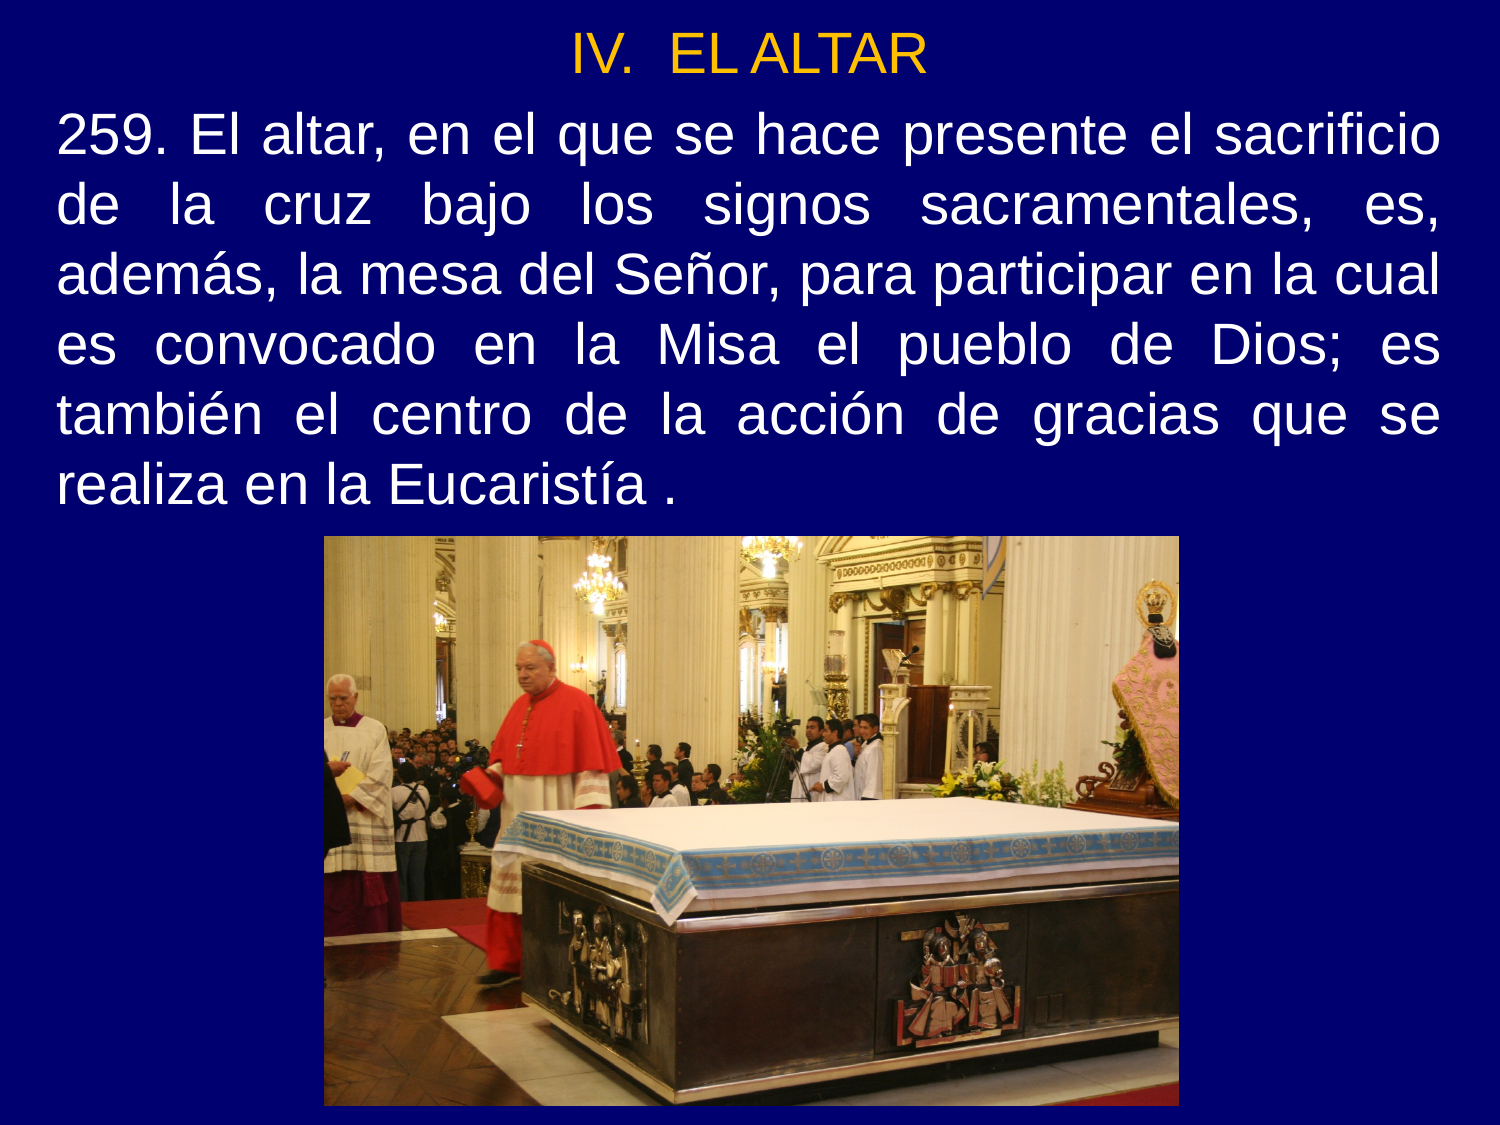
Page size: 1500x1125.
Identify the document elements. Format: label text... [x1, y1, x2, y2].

list IV. EL ALTAR 259. El altar, en el que se hace presente el sacrificio de la cruz bajo los signos sacramentales, es, además, la mesa del Señor, para participar en la cual es convocado en la Misa el pueblo de Dios; es también el centro de la acción de gracias que se realiza en la Eucaristía . [41, 7, 1459, 480]
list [324, 536, 1179, 1107]
